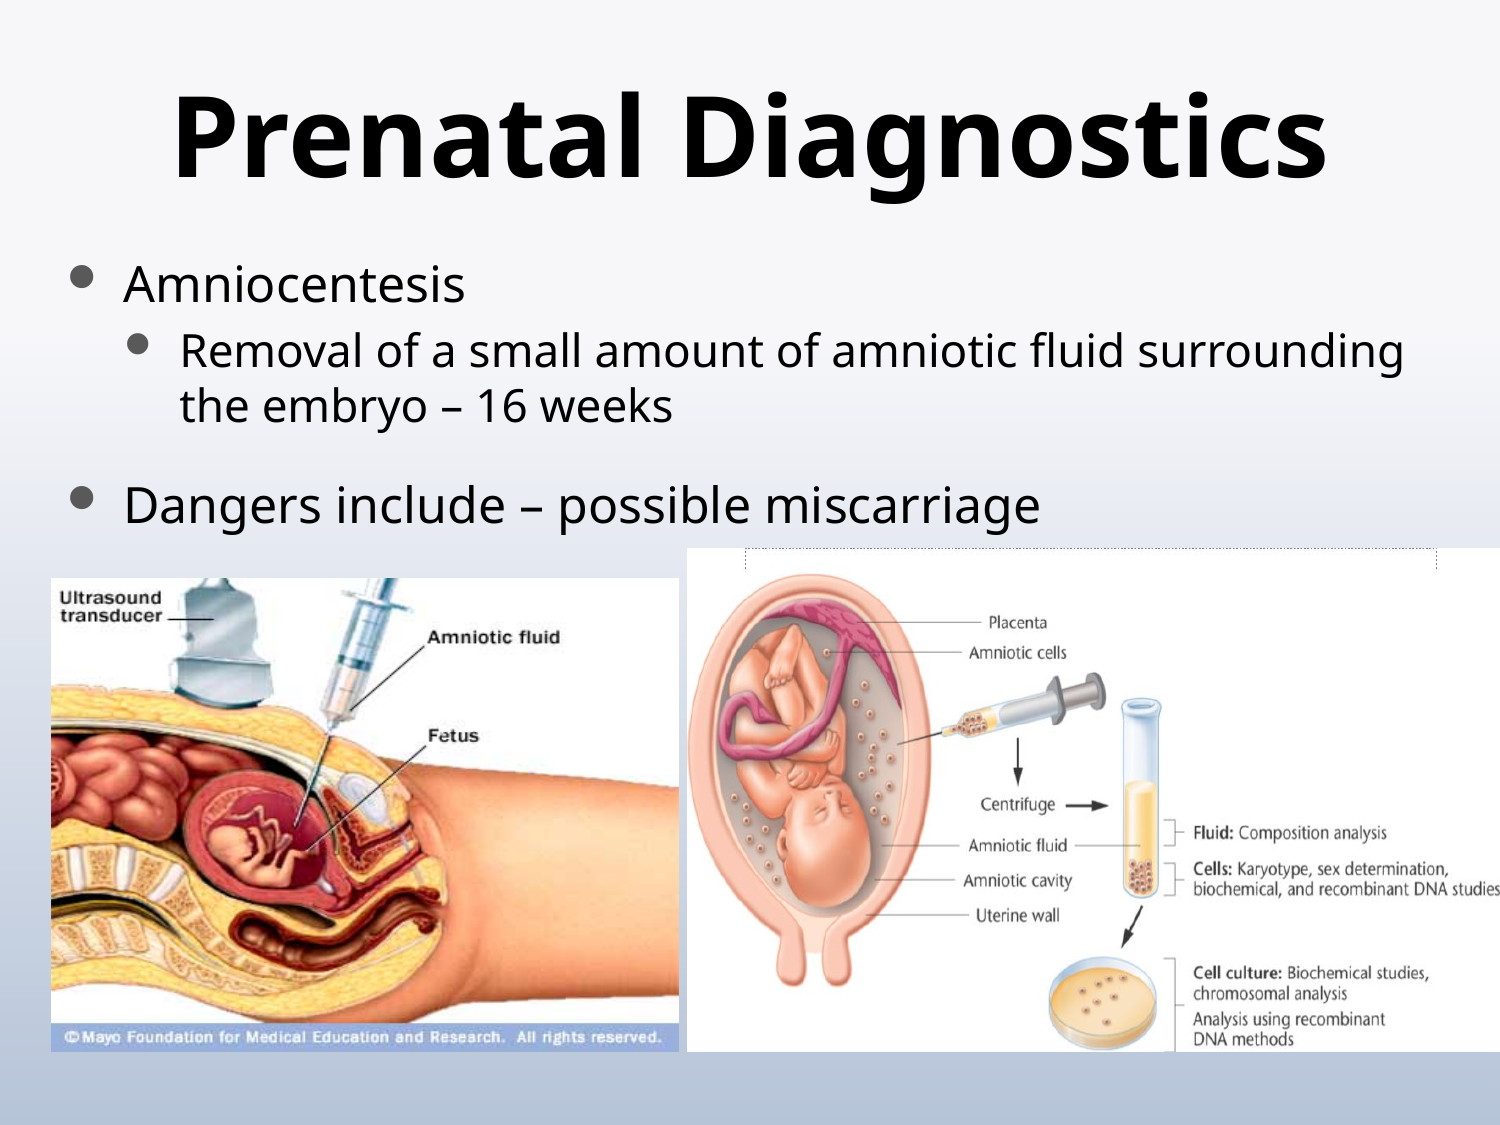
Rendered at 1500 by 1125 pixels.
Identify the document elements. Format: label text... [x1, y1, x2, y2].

list Amniocentesis Removal of a small amount of amniotic fluid surrounding the embryo – 16 weeks Dangers include – possible miscarriage [51, 244, 1434, 579]
picture [685, 547, 1500, 1054]
title Prenatal Diagnostics [150, 37, 1350, 244]
picture [50, 576, 681, 1054]
